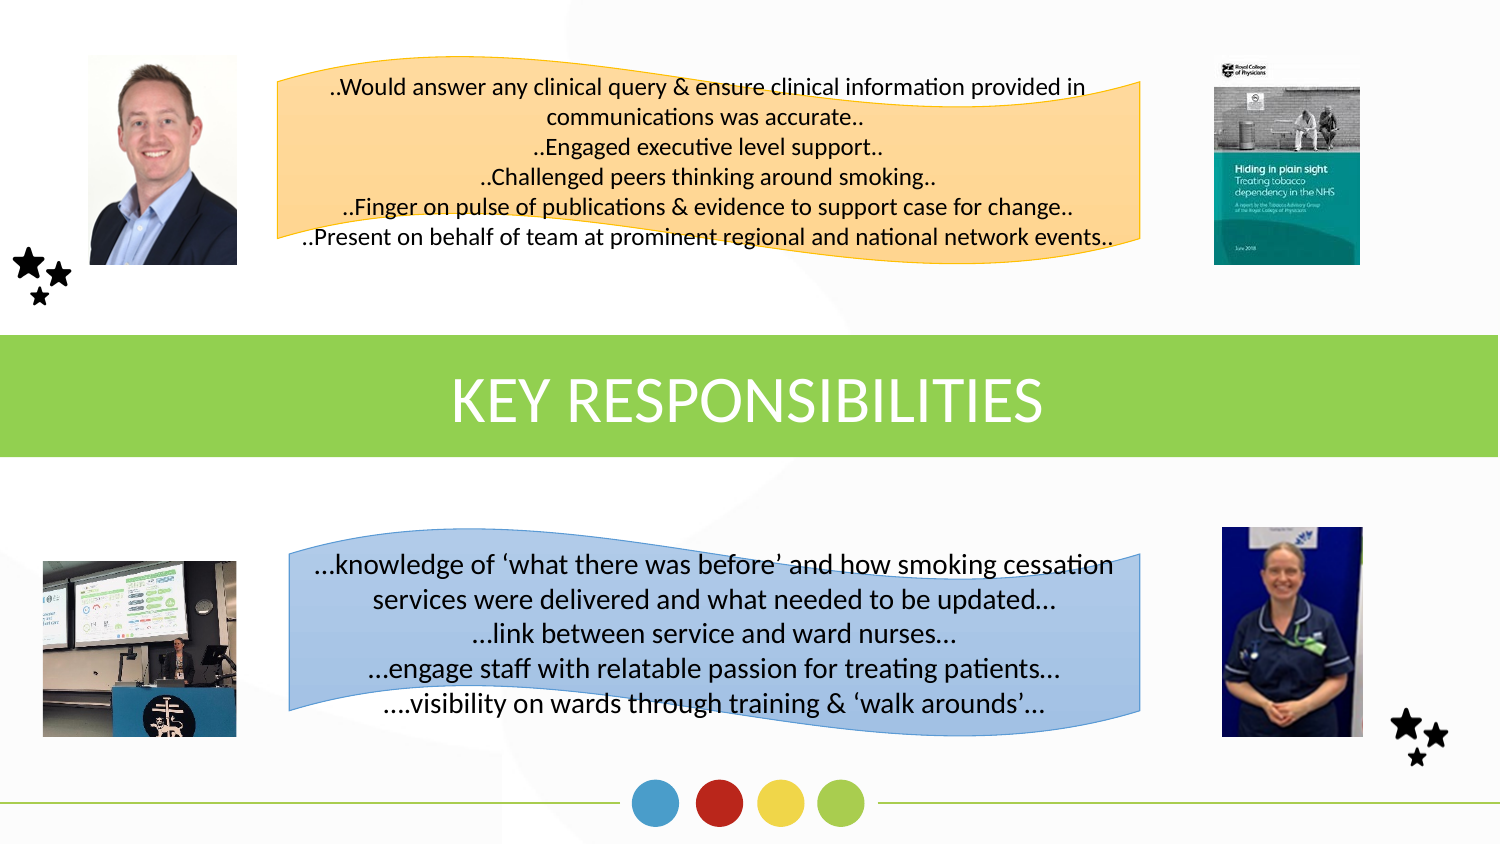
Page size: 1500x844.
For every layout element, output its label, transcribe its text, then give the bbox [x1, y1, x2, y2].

picture [4, 238, 80, 314]
picture [1214, 55, 1360, 265]
text_box …knowledge of ‘what there was before’ and how smoking cessation services were delivered and what needed to be updated… …link between service and ward nurses… …engage staff with relatable passion for treating patients… ….visibility on wards through training & ‘walk arounds’… [288, 528, 1141, 737]
picture [88, 55, 237, 265]
picture [1222, 527, 1363, 737]
text_box ..Would answer any clinical query & ensure clinical information provided in communications was accurate.. ..Engaged executive level support.. ..Challenged peers thinking around smoking.. ..Finger on pulse of publications & evidence to support case for change.. ..Present on behalf of team at prominent regional and national network events.. [276, 56, 1141, 265]
picture [42, 561, 237, 737]
text_box KEY RESPONSIBILITIES [0, 334, 1499, 458]
picture [1381, 699, 1457, 775]
